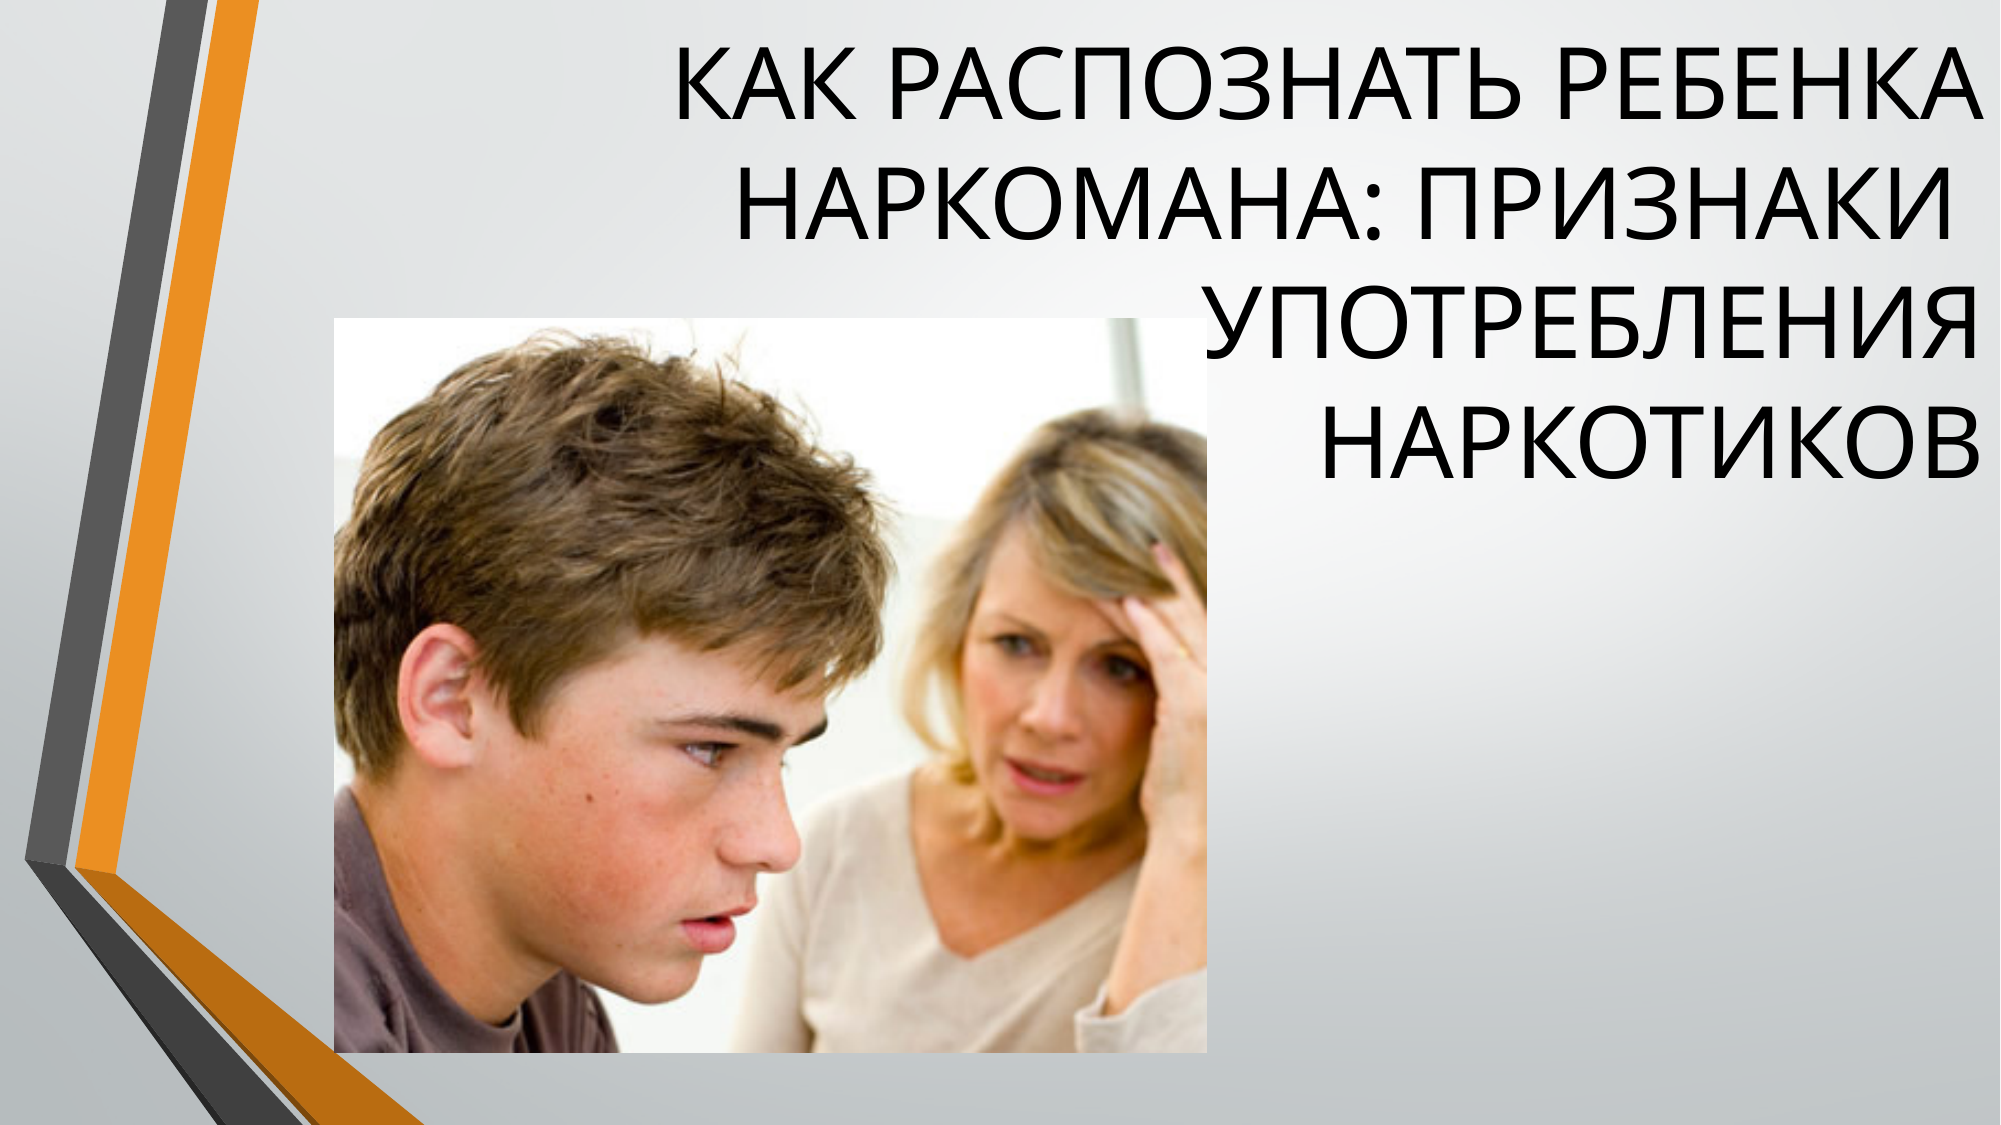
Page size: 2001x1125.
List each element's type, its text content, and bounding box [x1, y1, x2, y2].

title КАК РАСПОЗНАТЬ РЕБЕНКА НАРКОМАНА: ПРИЗНАКИ УПОТРЕБЛЕНИЯ НАРКОТИКОВ [356, 0, 2000, 519]
picture [333, 317, 1208, 1053]
